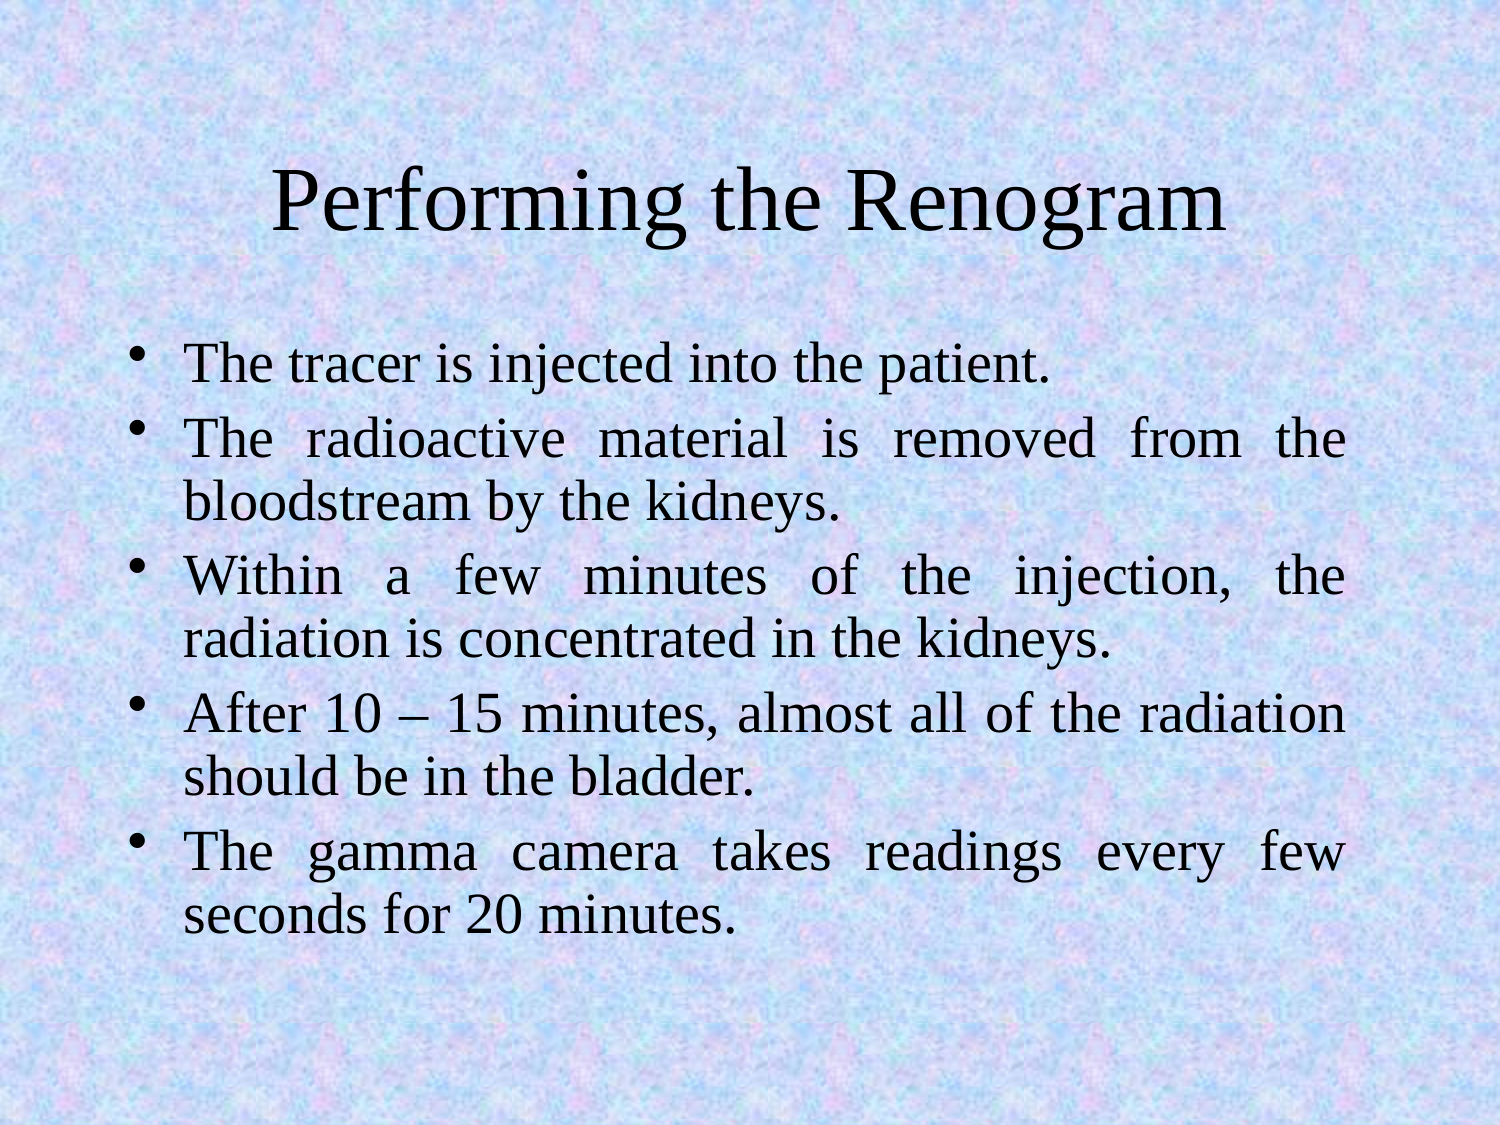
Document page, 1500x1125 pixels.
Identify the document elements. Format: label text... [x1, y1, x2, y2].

title Performing the Renogram [112, 99, 1388, 288]
list The tracer is injected into the patient. The radioactive material is removed from the bloodstream by the kidneys. Within a few minutes of the injection, the radiation is concentrated in the kidneys. After 10 – 15 minutes, almost all of the radiation should be in the bladder. The gamma camera takes readings every few seconds for 20 minutes. [112, 324, 1363, 1000]
picture [0, 0, 1500, 1125]
